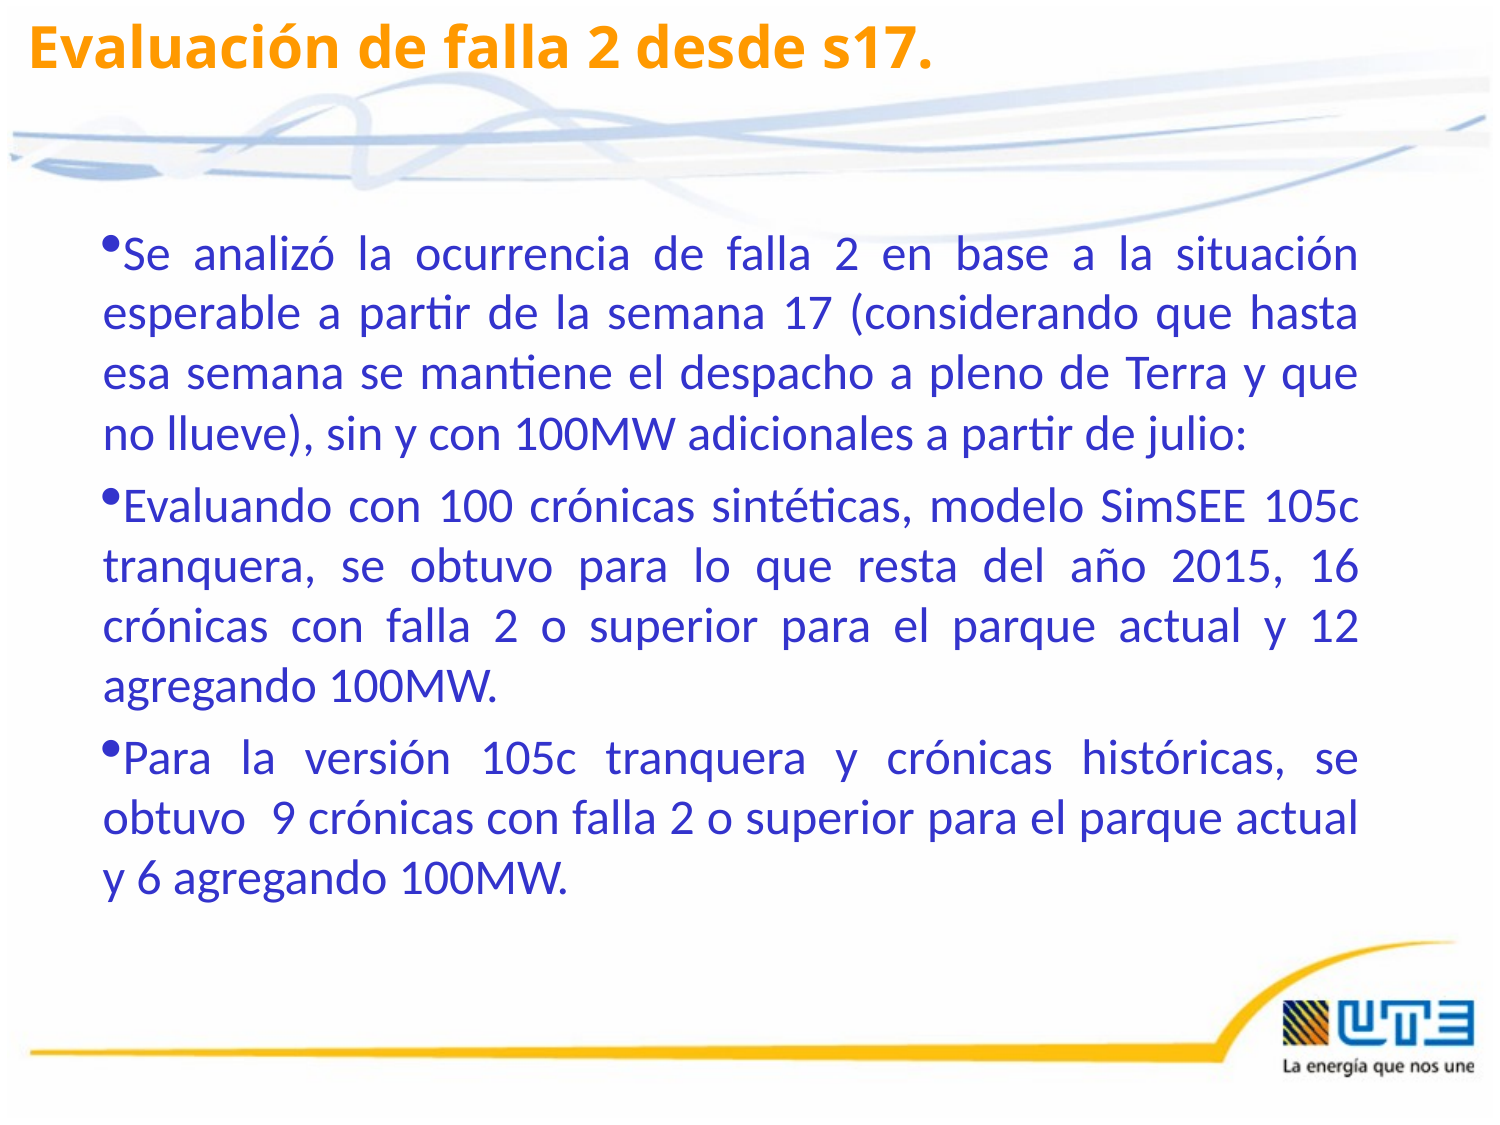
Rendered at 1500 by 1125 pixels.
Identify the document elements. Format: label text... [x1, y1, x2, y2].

picture [7, 6, 1493, 1118]
list Se analizó la ocurrencia de falla 2 en base a la situación esperable a partir de la semana 17 (considerando que hasta esa semana se mantiene el despacho a pleno de Terra y que no llueve), sin y con 100MW adicionales a partir de julio: Evaluando con 100 crónicas sintéticas, modelo SimSEE 105c tranquera, se obtuvo para lo que resta del año 2015, 16 crónicas con falla 2 o superior para el parque actual y 12 agregando 100MW. Para la versión 105c tranquera y crónicas históricas, se obtuvo 9 crónicas con falla 2 o superior para el parque actual y 6 agregando 100MW. [87, 212, 1376, 1051]
title Evaluación de falla 2 desde s17. [12, 37, 1438, 88]
